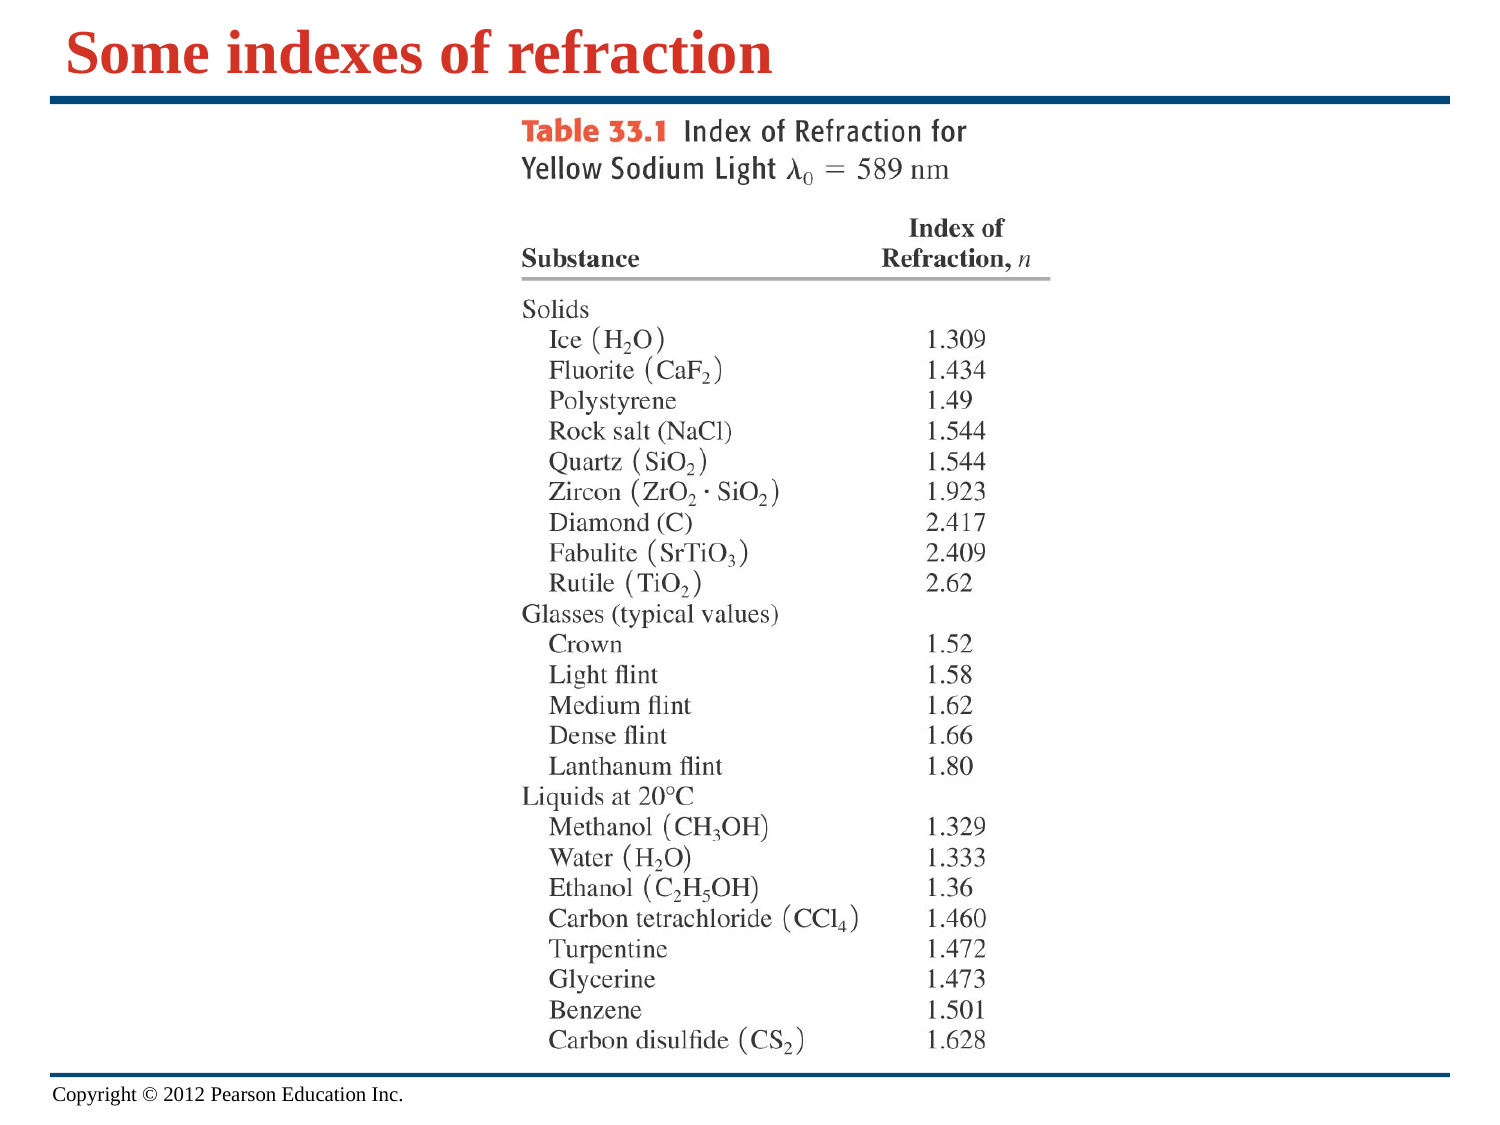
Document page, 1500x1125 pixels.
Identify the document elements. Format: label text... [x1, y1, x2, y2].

picture [512, 112, 1057, 1063]
title Some indexes of refraction [50, 12, 1500, 96]
